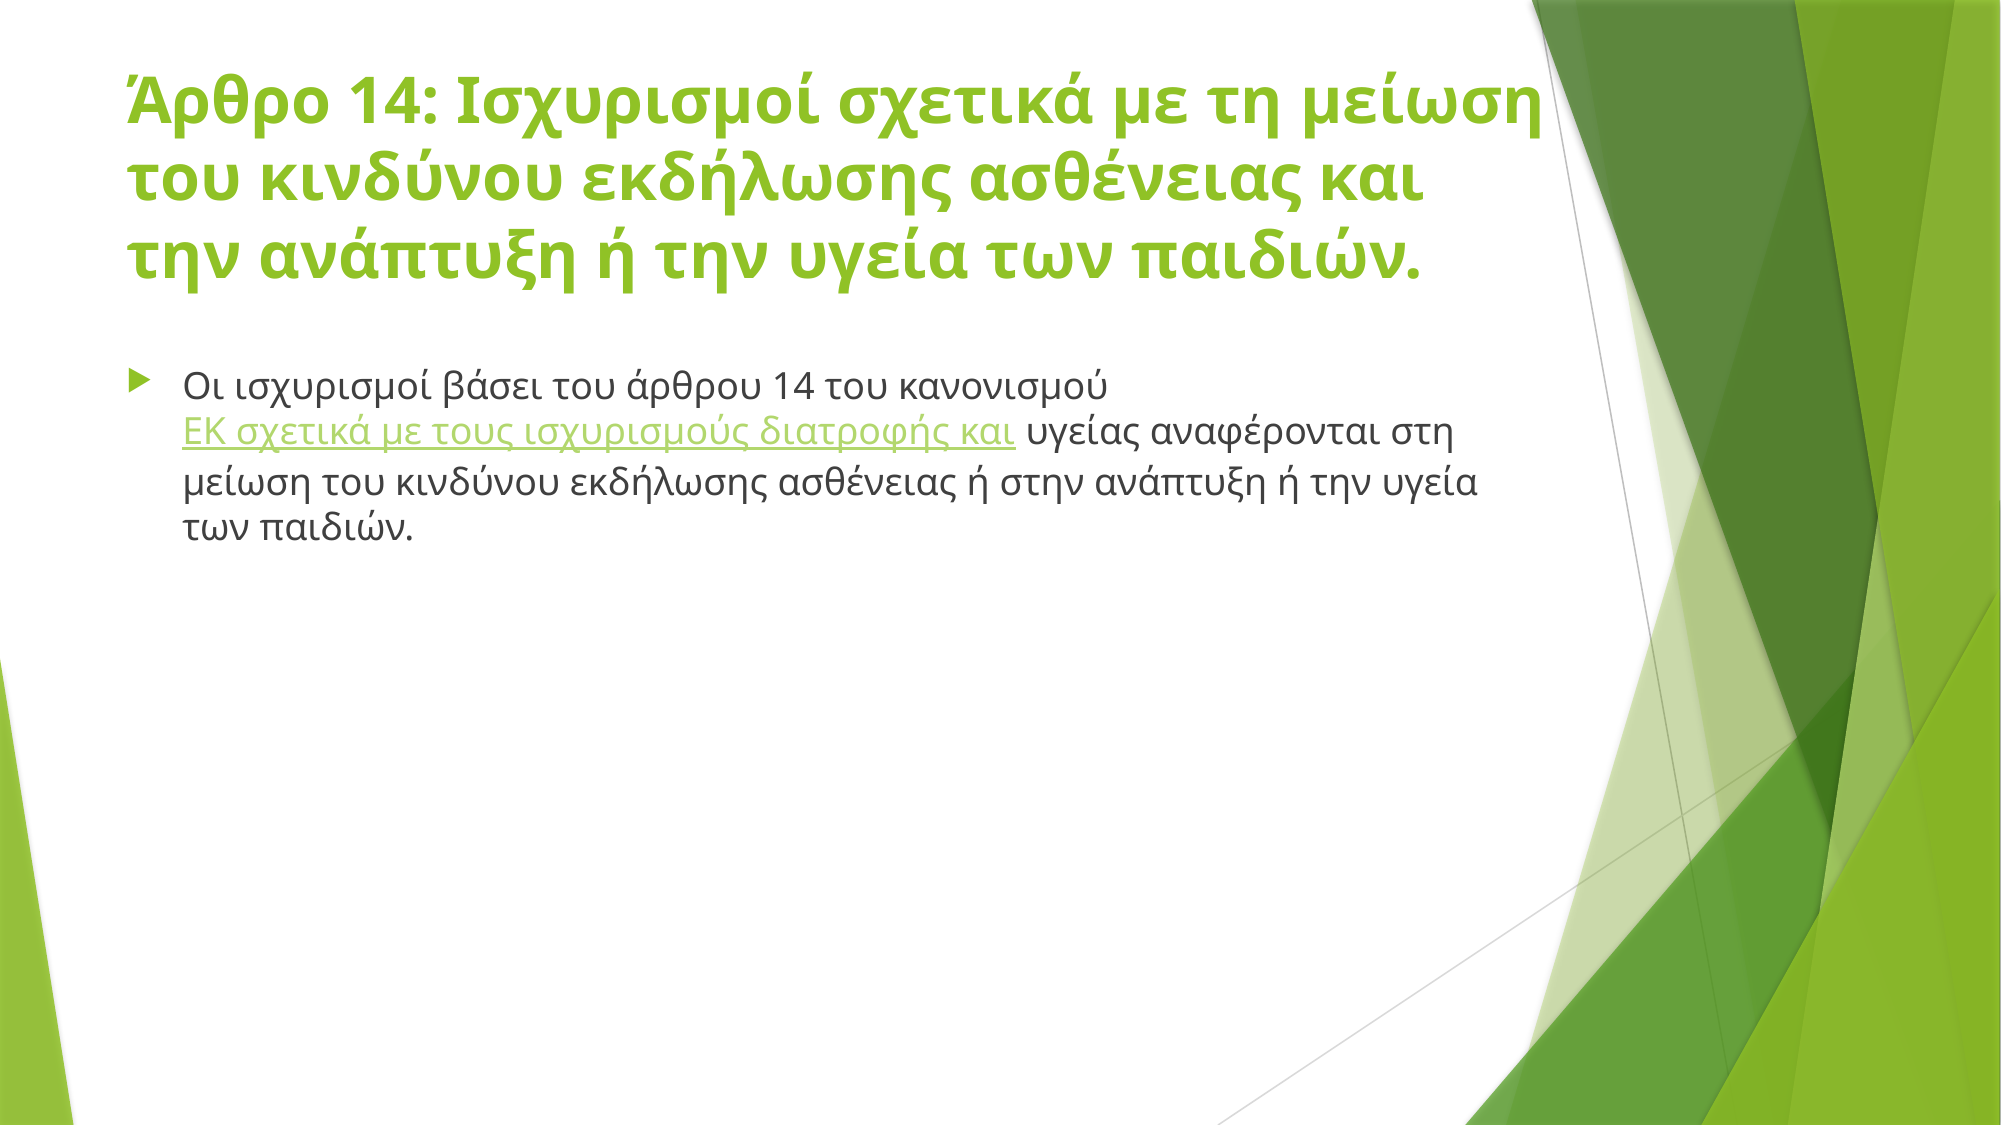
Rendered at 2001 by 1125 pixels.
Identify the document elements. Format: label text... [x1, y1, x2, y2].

list Οι ισχυρισμοί βάσει του άρθρου 14 του κανονισμού ΕΚ σχετικά με τους ισχυρισμούς διατροφής και υγείας αναφέρονται στη μείωση του κινδύνου εκδήλωσης ασθένειας ή στην ανάπτυξη ή την υγεία των παιδιών. [111, 354, 1522, 992]
title Άρθρο 14: Ισχυρισμοί σχετικά με τη μείωση του κινδύνου εκδήλωσης ασθένειας και την ανάπτυξη ή την υγεία των παιδιών. [111, 51, 1569, 303]
